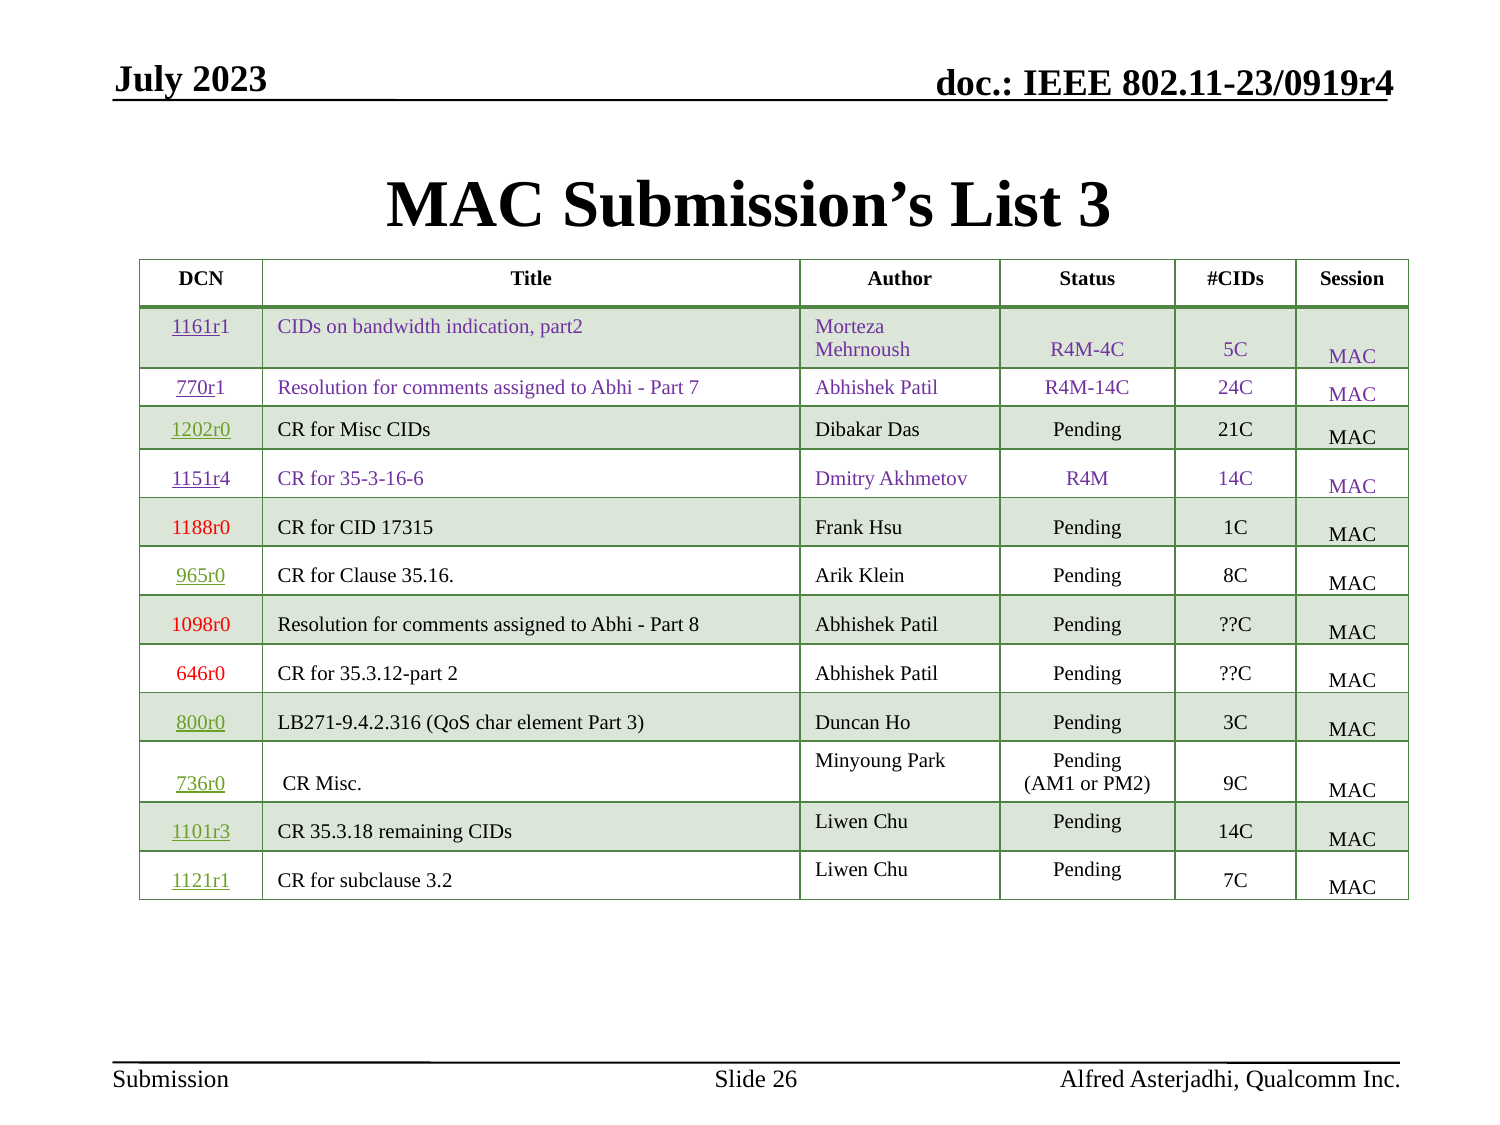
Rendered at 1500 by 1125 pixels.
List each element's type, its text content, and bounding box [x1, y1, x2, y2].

table_cell Abhishek Patil [801, 645, 999, 692]
table_cell Pending (AM1 or PM2) [1001, 742, 1174, 801]
table_cell MAC [1297, 547, 1408, 594]
table_cell MAC [1297, 693, 1408, 740]
table_cell MAC [1297, 407, 1408, 448]
table_cell Pending [1001, 547, 1174, 594]
table_cell CR 35.3.18 remaining CIDs [263, 803, 799, 850]
table_cell 9C [1176, 742, 1295, 801]
slide_number Slide 26 [712, 1061, 800, 1123]
table_cell Resolution for comments assigned to Abhi - Part 8 [263, 596, 799, 643]
table_header Author [801, 260, 999, 305]
table_cell Resolution for comments assigned to Abhi - Part 7 [263, 369, 799, 405]
table_cell CIDs on bandwidth indication, part2 [263, 309, 799, 367]
table_header DCN [140, 260, 262, 305]
table_cell 736r0 [140, 742, 262, 801]
table_cell Minyoung Park [801, 742, 999, 801]
table_cell Frank Hsu [801, 498, 999, 545]
table_cell 3C [1176, 693, 1295, 740]
table_cell R4M-14C [1001, 369, 1174, 405]
table_cell Morteza Mehrnoush [801, 309, 999, 367]
table_cell MAC [1297, 450, 1408, 497]
table_header Status [1001, 260, 1174, 305]
table_cell 8C [1176, 547, 1295, 594]
table_cell 646r0 [140, 645, 262, 692]
table_cell MAC [1297, 803, 1408, 850]
table_cell MAC [1297, 498, 1408, 545]
table_cell Pending [1001, 498, 1174, 545]
table_header Session [1297, 260, 1408, 305]
table_cell CR for Misc CIDs [263, 407, 799, 448]
table_cell Arik Klein [801, 547, 999, 594]
table_cell ??C [1176, 596, 1295, 643]
table_cell MAC [1297, 596, 1408, 643]
table_cell CR for subclause 3.2 [263, 852, 799, 899]
table_cell 7C [1176, 852, 1295, 899]
table_cell R4M [1001, 450, 1174, 497]
table_cell Duncan Ho [801, 693, 999, 740]
table_cell 1151r4 [140, 450, 262, 497]
table_cell Pending [1001, 407, 1174, 448]
table_cell 1101r3 [140, 803, 262, 850]
table_cell Pending [1001, 803, 1174, 850]
table_cell 1C [1176, 498, 1295, 545]
table_cell MAC [1297, 852, 1408, 899]
table_header Title [263, 260, 799, 305]
table_cell 770r1 [140, 369, 262, 405]
title MAC Submission’s List 3 [112, 112, 1388, 288]
table_cell LB271-9.4.2.316 (QoS char element Part 3) [263, 693, 799, 740]
table_cell Pending [1001, 645, 1174, 692]
table_cell 14C [1176, 450, 1295, 497]
table_cell 1202r0 [140, 407, 262, 448]
table_cell CR Misc. [263, 742, 799, 801]
table_cell Liwen Chu [801, 852, 999, 899]
table_cell 5C [1176, 309, 1295, 367]
table_cell CR for CID 17315 [263, 498, 799, 545]
table_cell 800r0 [140, 693, 262, 740]
table_cell MAC [1297, 369, 1408, 405]
table_header #CIDs [1176, 260, 1295, 305]
table_cell Pending [1001, 852, 1174, 899]
table_cell 1121r1 [140, 852, 262, 899]
table_cell Liwen Chu [801, 803, 999, 850]
table_cell MAC [1297, 309, 1408, 367]
table_cell Dmitry Akhmetov [801, 450, 999, 497]
table_cell 21C [1176, 407, 1295, 448]
table_cell MAC [1297, 742, 1408, 801]
table_cell CR for 35.3.12-part 2 [263, 645, 799, 692]
table_cell CR for Clause 35.16. [263, 547, 799, 594]
table_cell R4M-4C [1001, 309, 1174, 367]
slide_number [114, 54, 423, 100]
table_cell ??C [1176, 645, 1295, 692]
table_cell 1161r1 [140, 309, 262, 367]
table_cell 1098r0 [140, 596, 262, 643]
footer Alfred Asterjadhi, Qualcomm Inc. [878, 1061, 1402, 1093]
table_cell 1188r0 [140, 498, 262, 545]
table_cell Abhishek Patil [801, 596, 999, 643]
table_cell MAC [1297, 645, 1408, 692]
table_cell Abhishek Patil [801, 369, 999, 405]
table_cell 24C [1176, 369, 1295, 405]
table_cell 14C [1176, 803, 1295, 850]
table_cell Dibakar Das [801, 407, 999, 448]
table_cell Pending [1001, 693, 1174, 740]
table_cell 965r0 [140, 547, 262, 594]
table_cell CR for 35-3-16-6 [263, 450, 799, 497]
table_cell Pending [1001, 596, 1174, 643]
